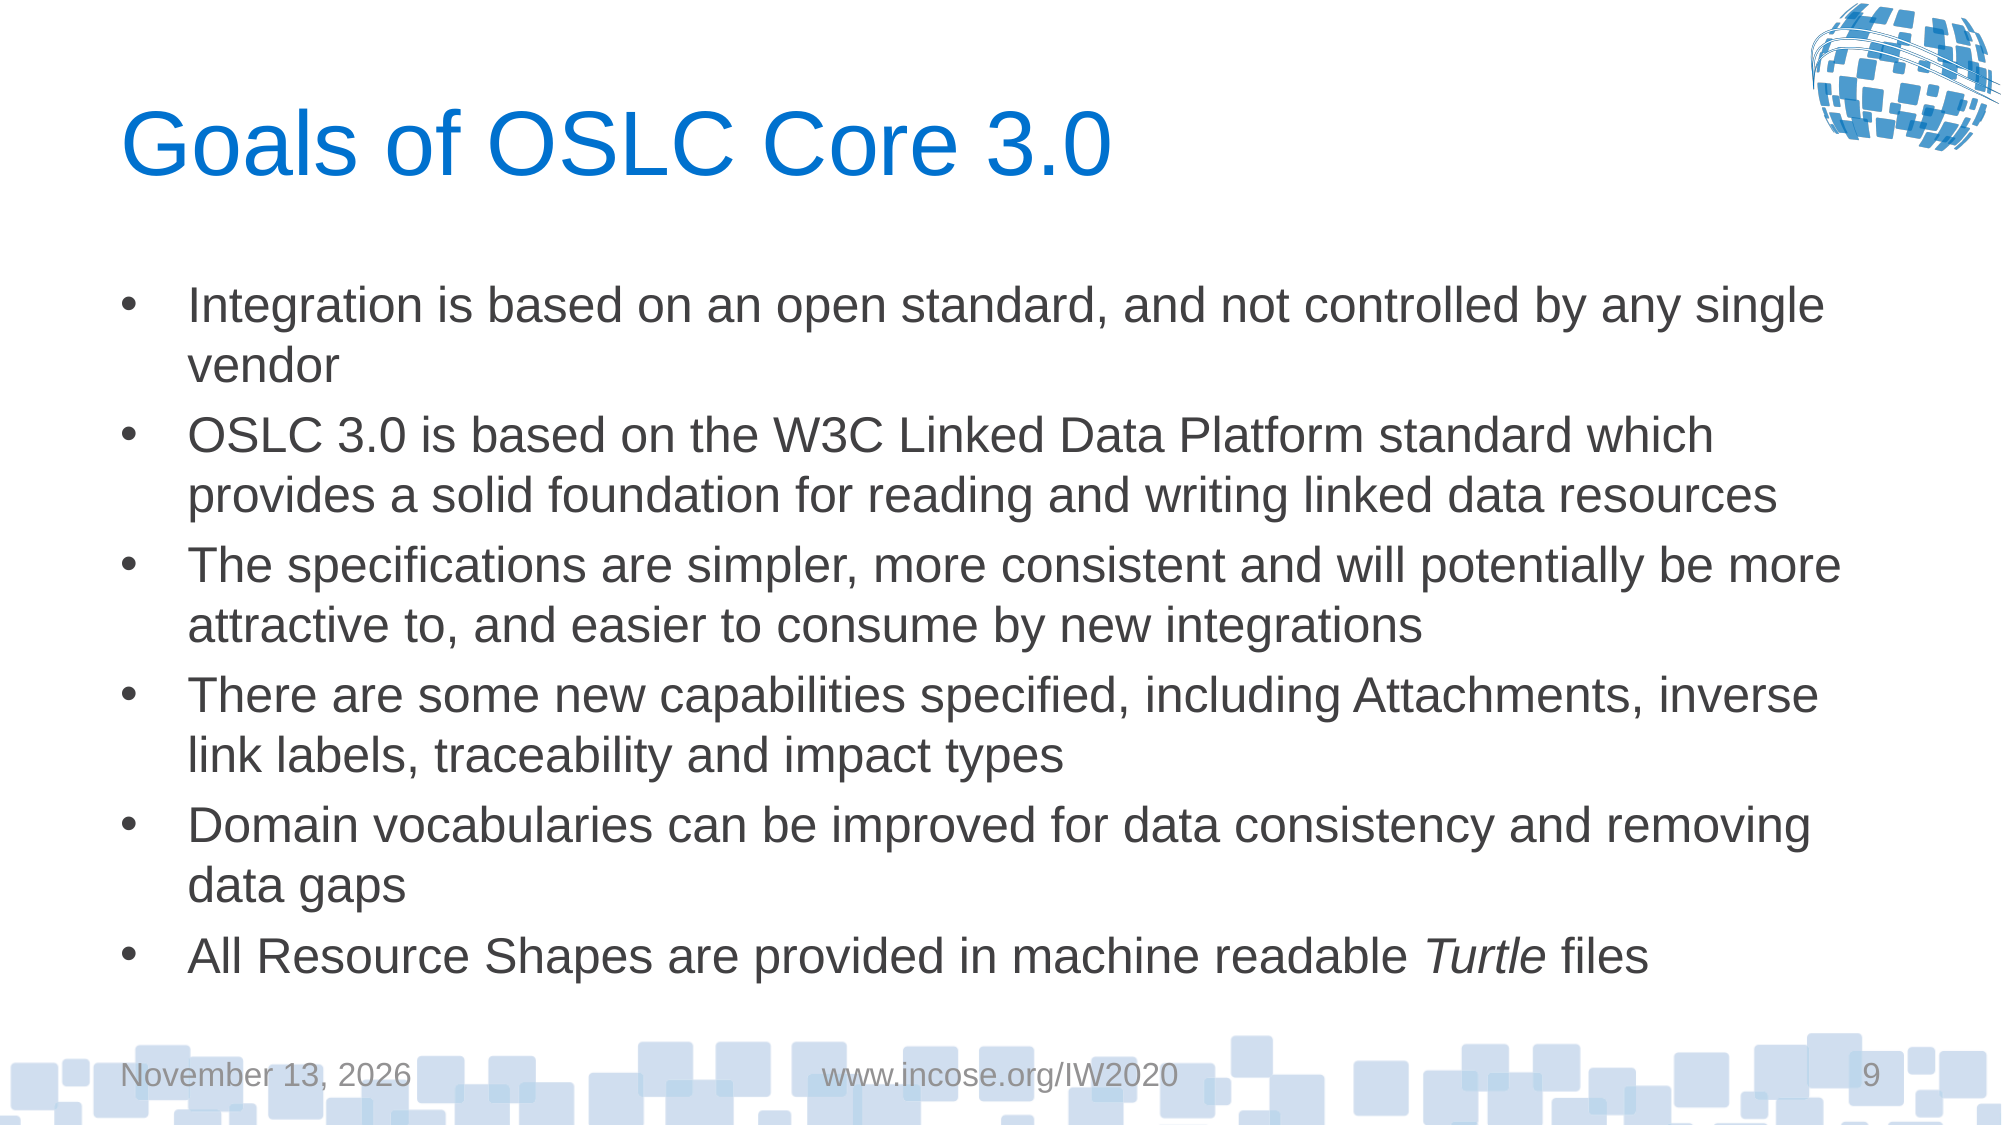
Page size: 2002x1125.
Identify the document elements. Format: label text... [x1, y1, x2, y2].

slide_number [100, 1042, 567, 1103]
list Integration is based on an open standard, and not controlled by any single vendor OSLC 3.0 is based on the W3C Linked Data Platform standard which provides a solid foundation for reading and writing linked data resources The specifications are simpler, more consistent and will potentially be more attractive to, and easier to consume by new integrations There are some new capabilities specified, including Attachments, inverse link labels, traceability and impact types Domain vocabularies can be improved for data consistency and removing data gaps All Resource Shapes are provided in machine readable Turtle files [100, 262, 1901, 1005]
title Goals of OSLC Core 3.0 [100, 45, 1901, 233]
footer www.incose.org/IW2020 [683, 1042, 1318, 1103]
slide_number 9 [1434, 1042, 1901, 1103]
picture [0, 0, 2002, 1125]
